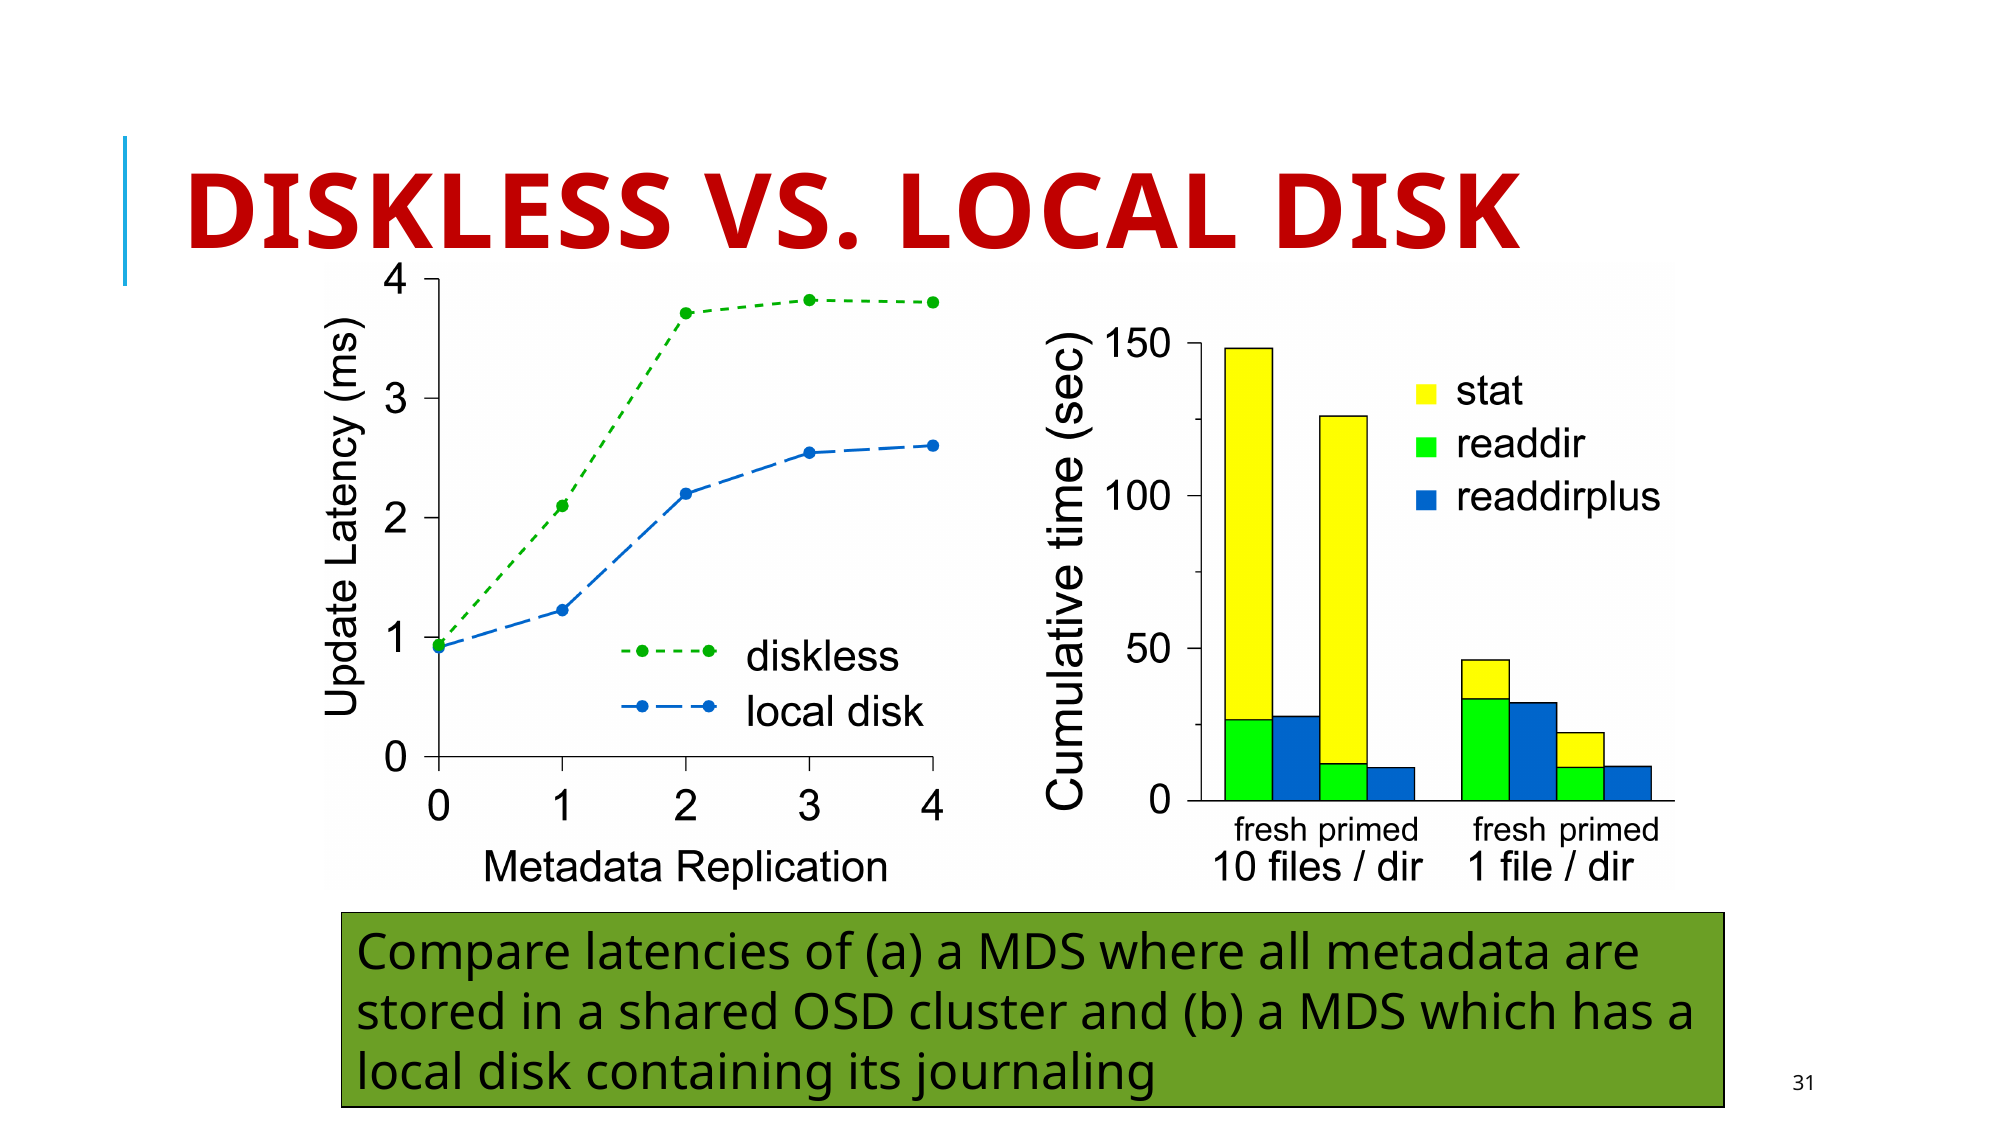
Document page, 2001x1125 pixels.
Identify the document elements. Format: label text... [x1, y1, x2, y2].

title Diskless vs. Local Disk [168, 96, 1763, 342]
slide_number 31 [1777, 1061, 1938, 1107]
picture [324, 261, 1675, 890]
text_box Compare latencies of (a) a MDS where all metadata are stored in a shared OSD cluster and (b) a MDS which has a local disk containing its journaling [341, 912, 1725, 1108]
